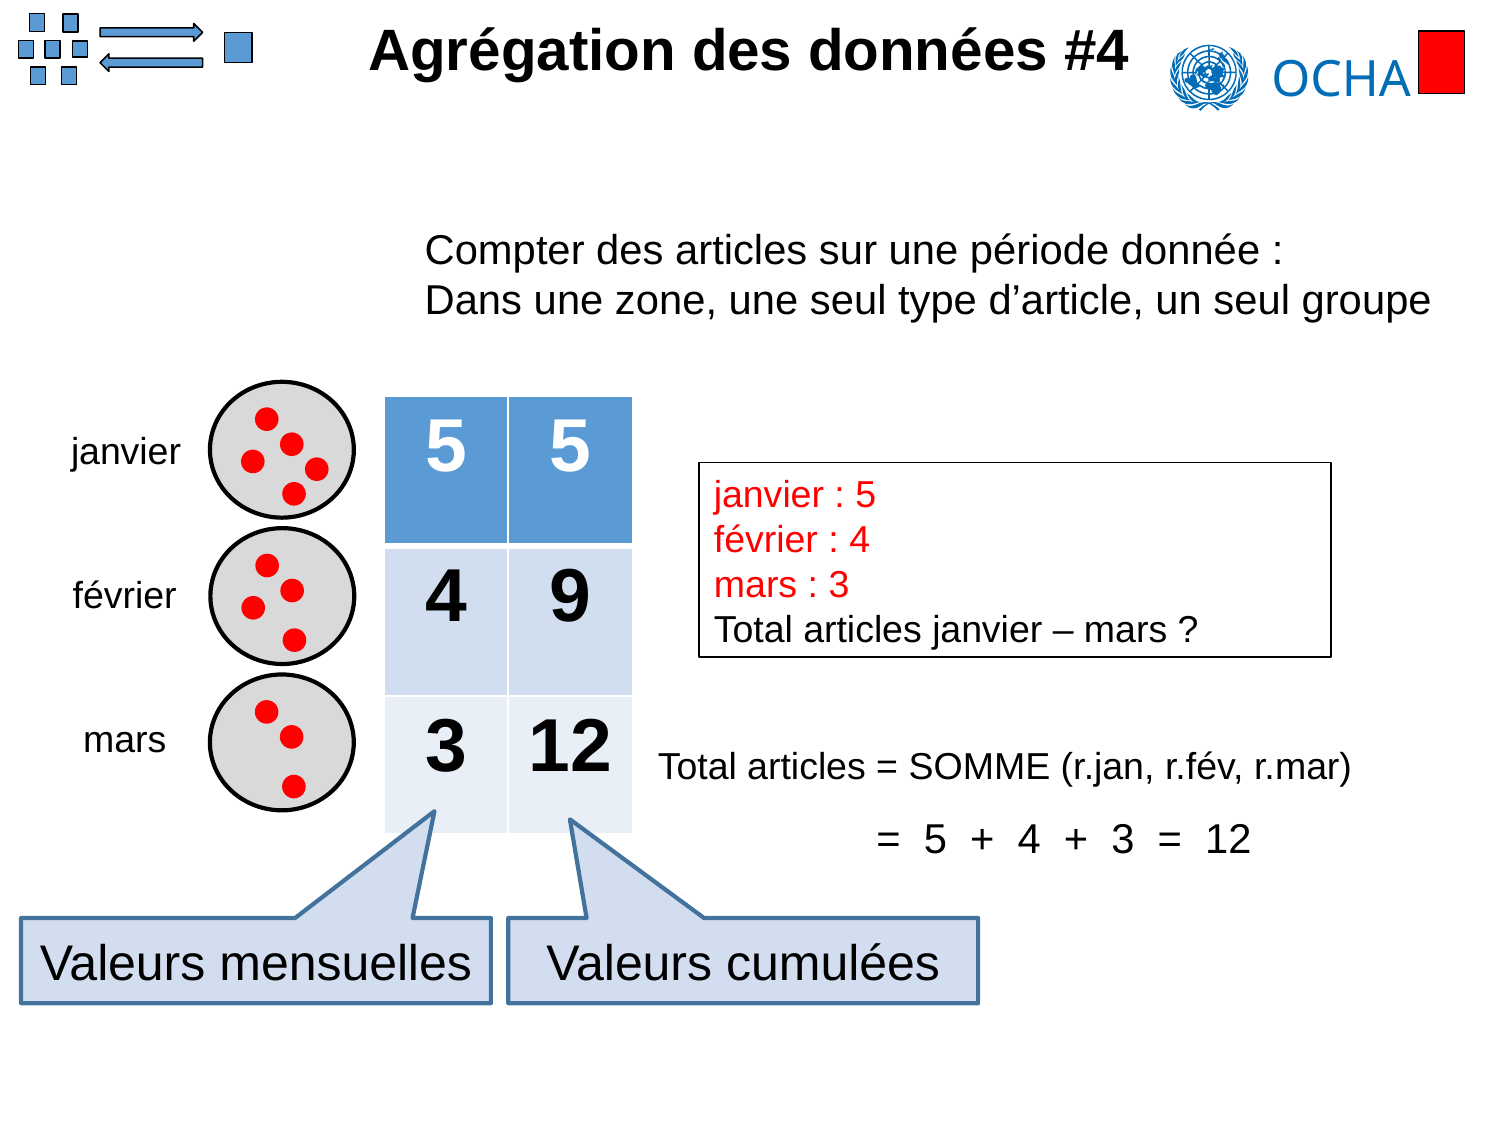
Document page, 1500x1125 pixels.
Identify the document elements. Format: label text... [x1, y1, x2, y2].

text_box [18, 13, 253, 85]
table_header 5 [509, 397, 632, 543]
table_header 5 [385, 397, 507, 543]
text_box [1418, 31, 1465, 94]
text_box Valeurs cumulées [506, 817, 981, 1006]
text_box Agrégation des données #4 [353, 4, 1184, 90]
table_cell 12 [509, 697, 632, 833]
text_box Compter des articles sur une période donnée : Dans une zone, une seul type d’article, un seul groupe [409, 215, 1471, 342]
table_cell 4 [385, 549, 507, 695]
text_box Total articles = SOMME (r.jan, r.fév, r.mar) = 5 + 4 + 3 = 12 [642, 734, 1459, 869]
text_box janvier : 5 février : 4 mars : 3 Total articles janvier – mars ? [699, 462, 1332, 657]
table_cell 9 [509, 549, 632, 695]
text_box Valeurs mensuelles [18, 809, 493, 1006]
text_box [34, 381, 355, 811]
table_cell 3 [385, 697, 507, 833]
